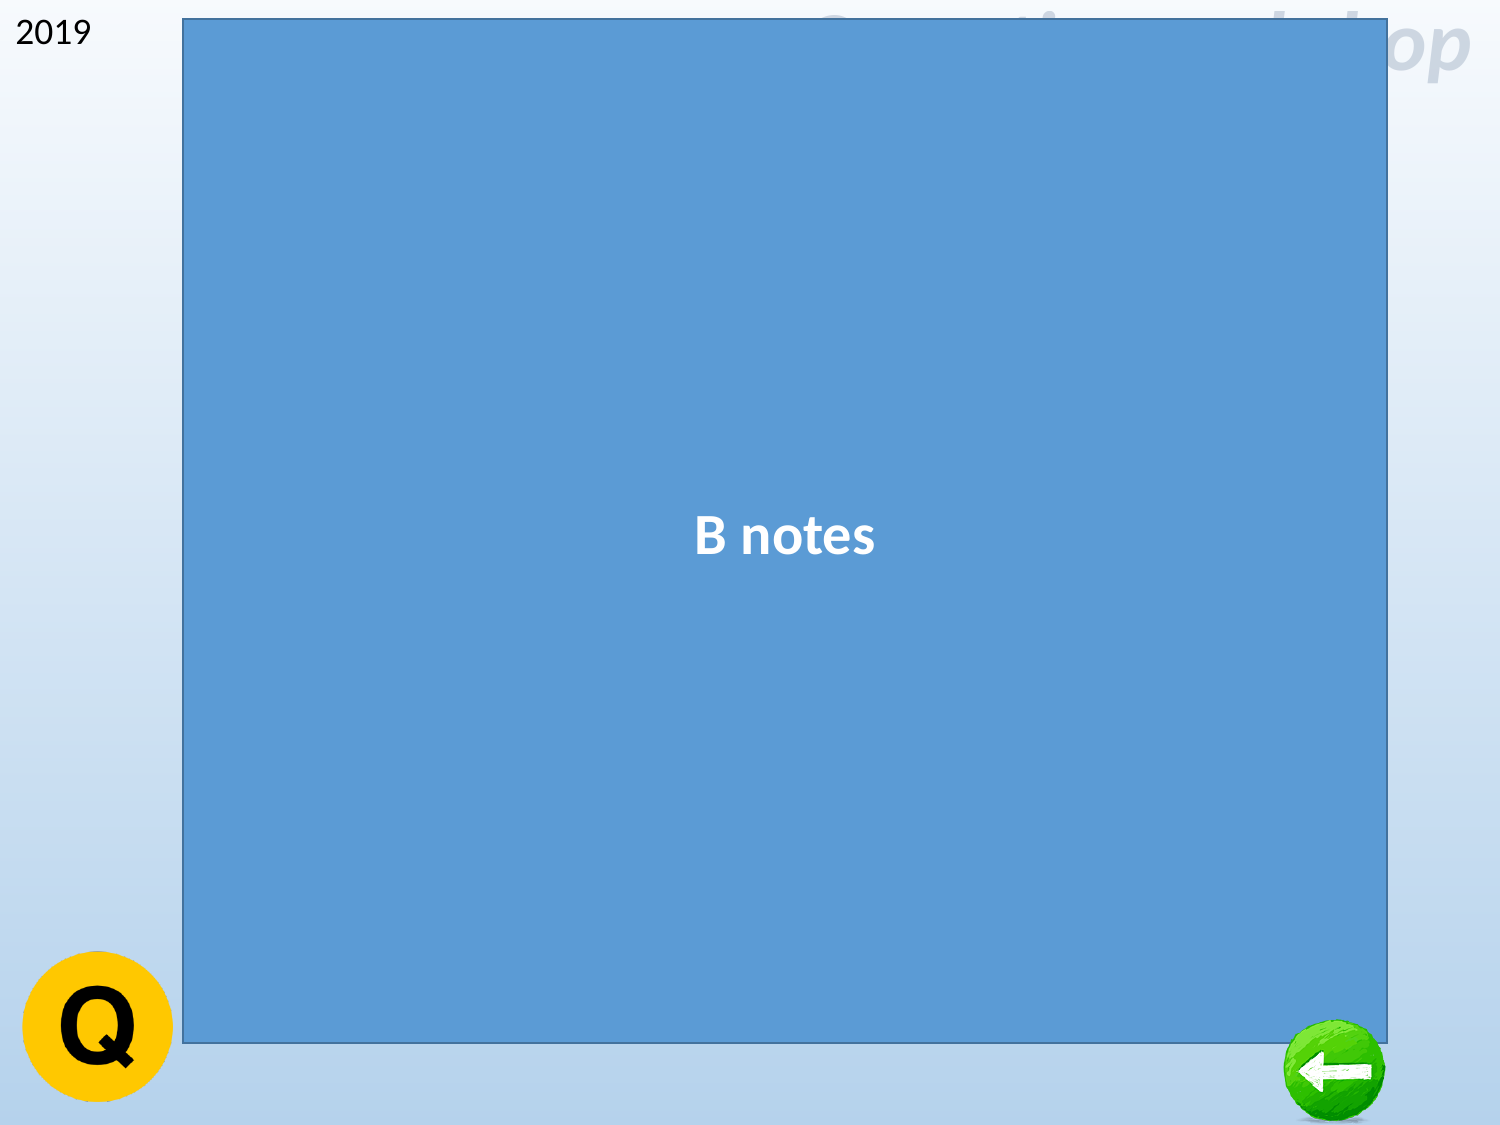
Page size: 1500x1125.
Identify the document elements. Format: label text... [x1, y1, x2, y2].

picture [182, 19, 1388, 843]
picture [0, 845, 1388, 1125]
text_box 2019 [0, 0, 107, 60]
